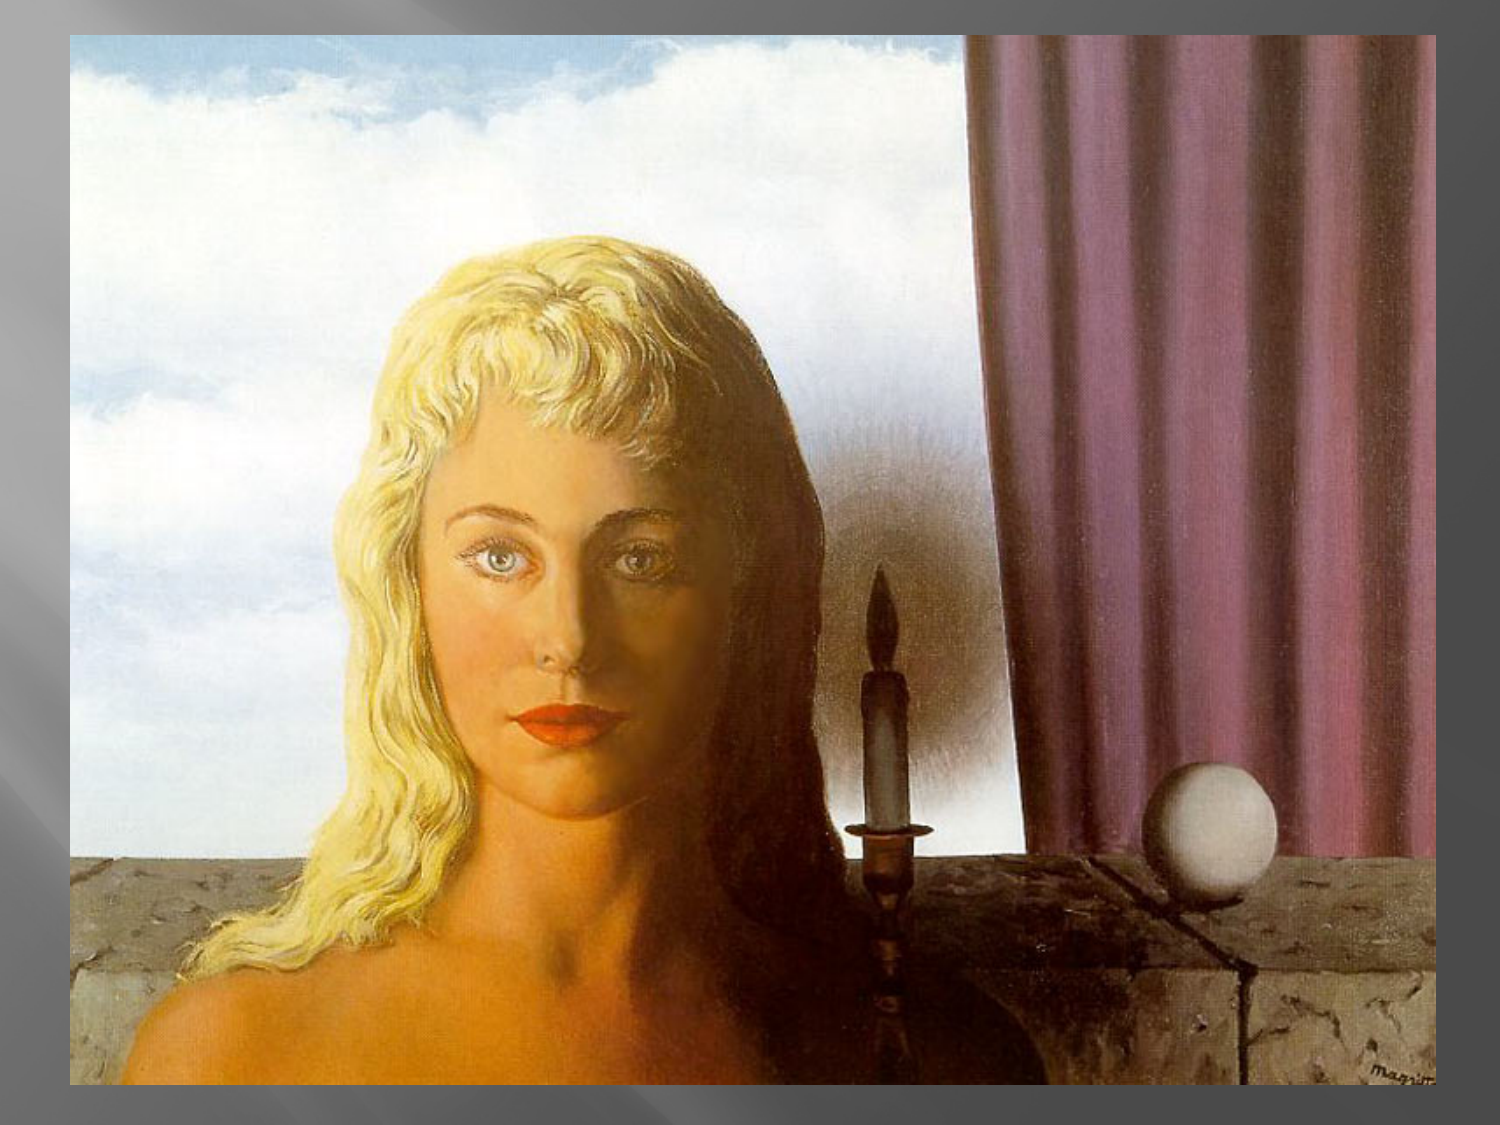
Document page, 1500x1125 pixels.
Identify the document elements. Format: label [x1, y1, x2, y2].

list [70, 34, 1436, 1086]
